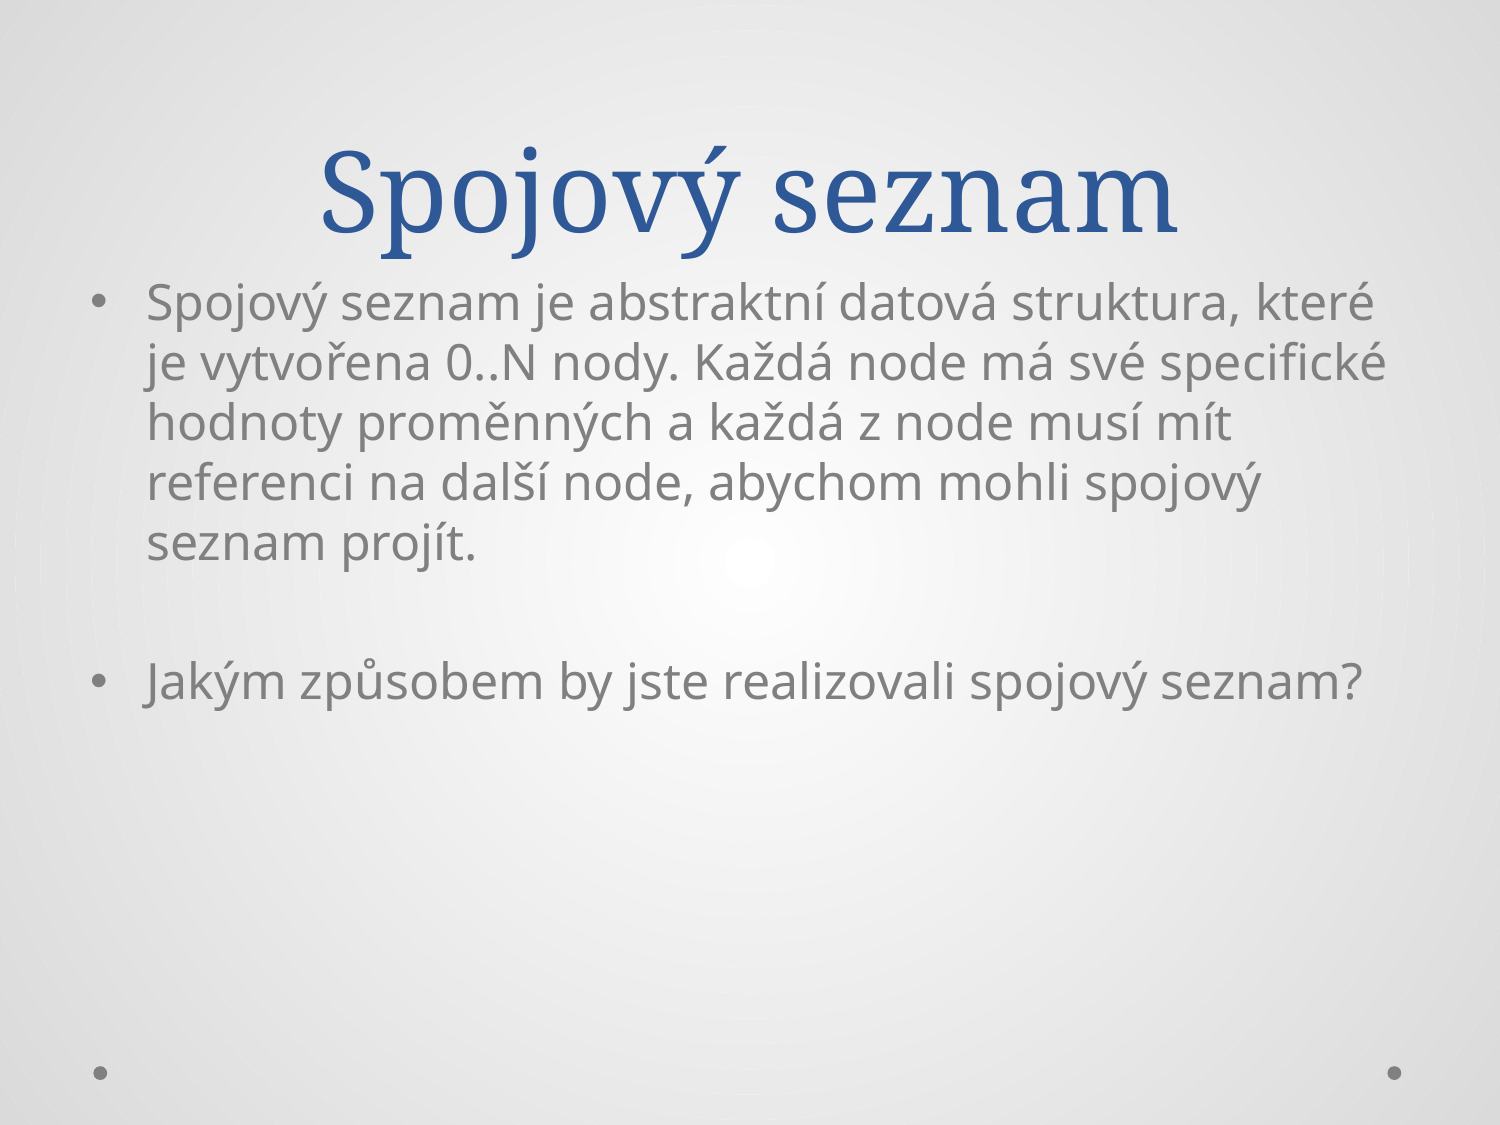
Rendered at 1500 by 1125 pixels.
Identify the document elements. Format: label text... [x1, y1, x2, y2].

list Spojový seznam je abstraktní datová struktura, které je vytvořena 0..N nody. Každá node má své specifické hodnoty proměnných a každá z node musí mít referenci na další node, abychom mohli spojový seznam projít. Jakým způsobem by jste realizovali spojový seznam? [75, 262, 1425, 1005]
title Spojový seznam [75, 0, 1425, 262]
